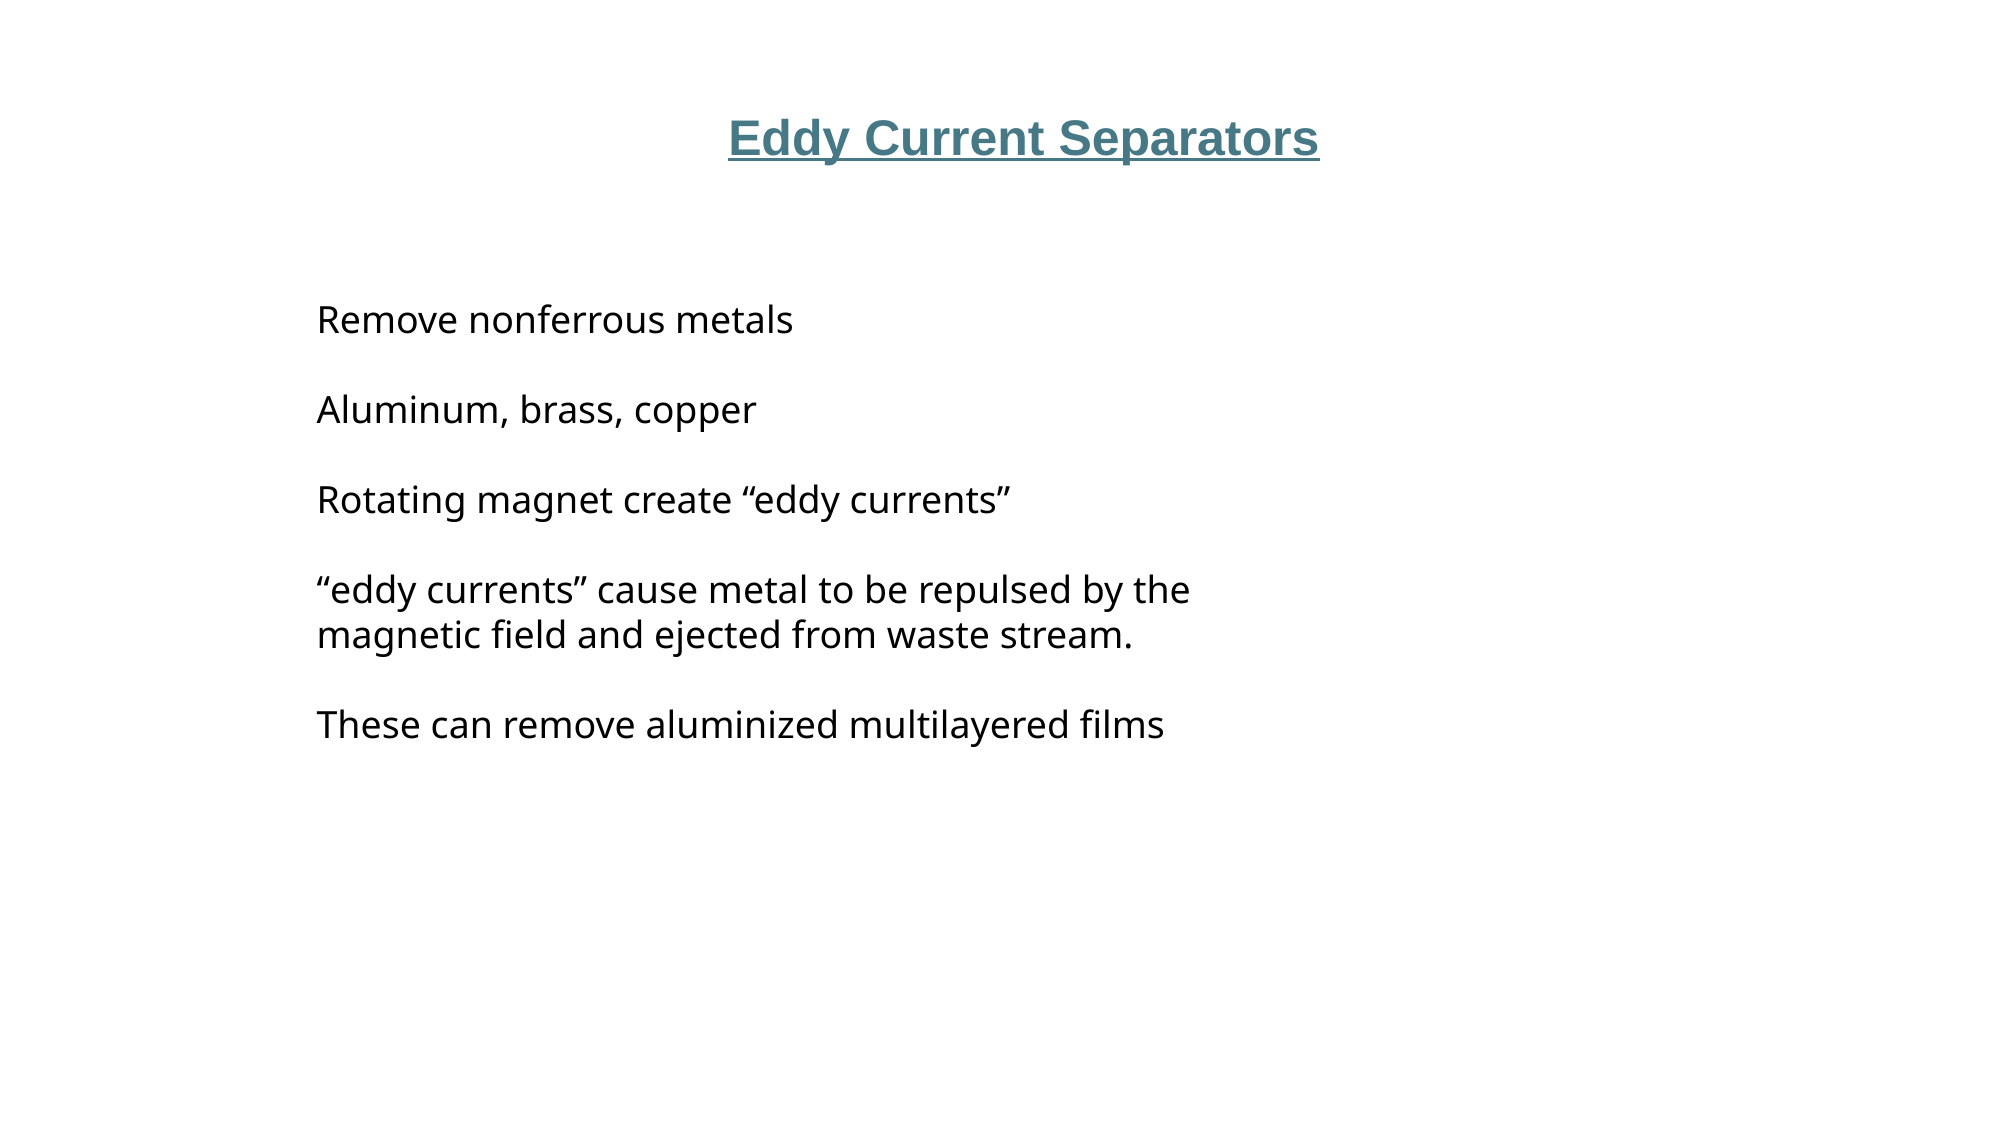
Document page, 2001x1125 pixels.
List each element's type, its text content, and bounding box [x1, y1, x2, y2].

text_box Remove nonferrous metals Aluminum, brass, copper Rotating magnet create “eddy currents” “eddy currents” cause metal to be repulsed by the magnetic field and ejected from waste stream. These can remove aluminized multilayered films [301, 288, 1292, 753]
text_box Eddy Current Separators [713, 98, 1335, 173]
